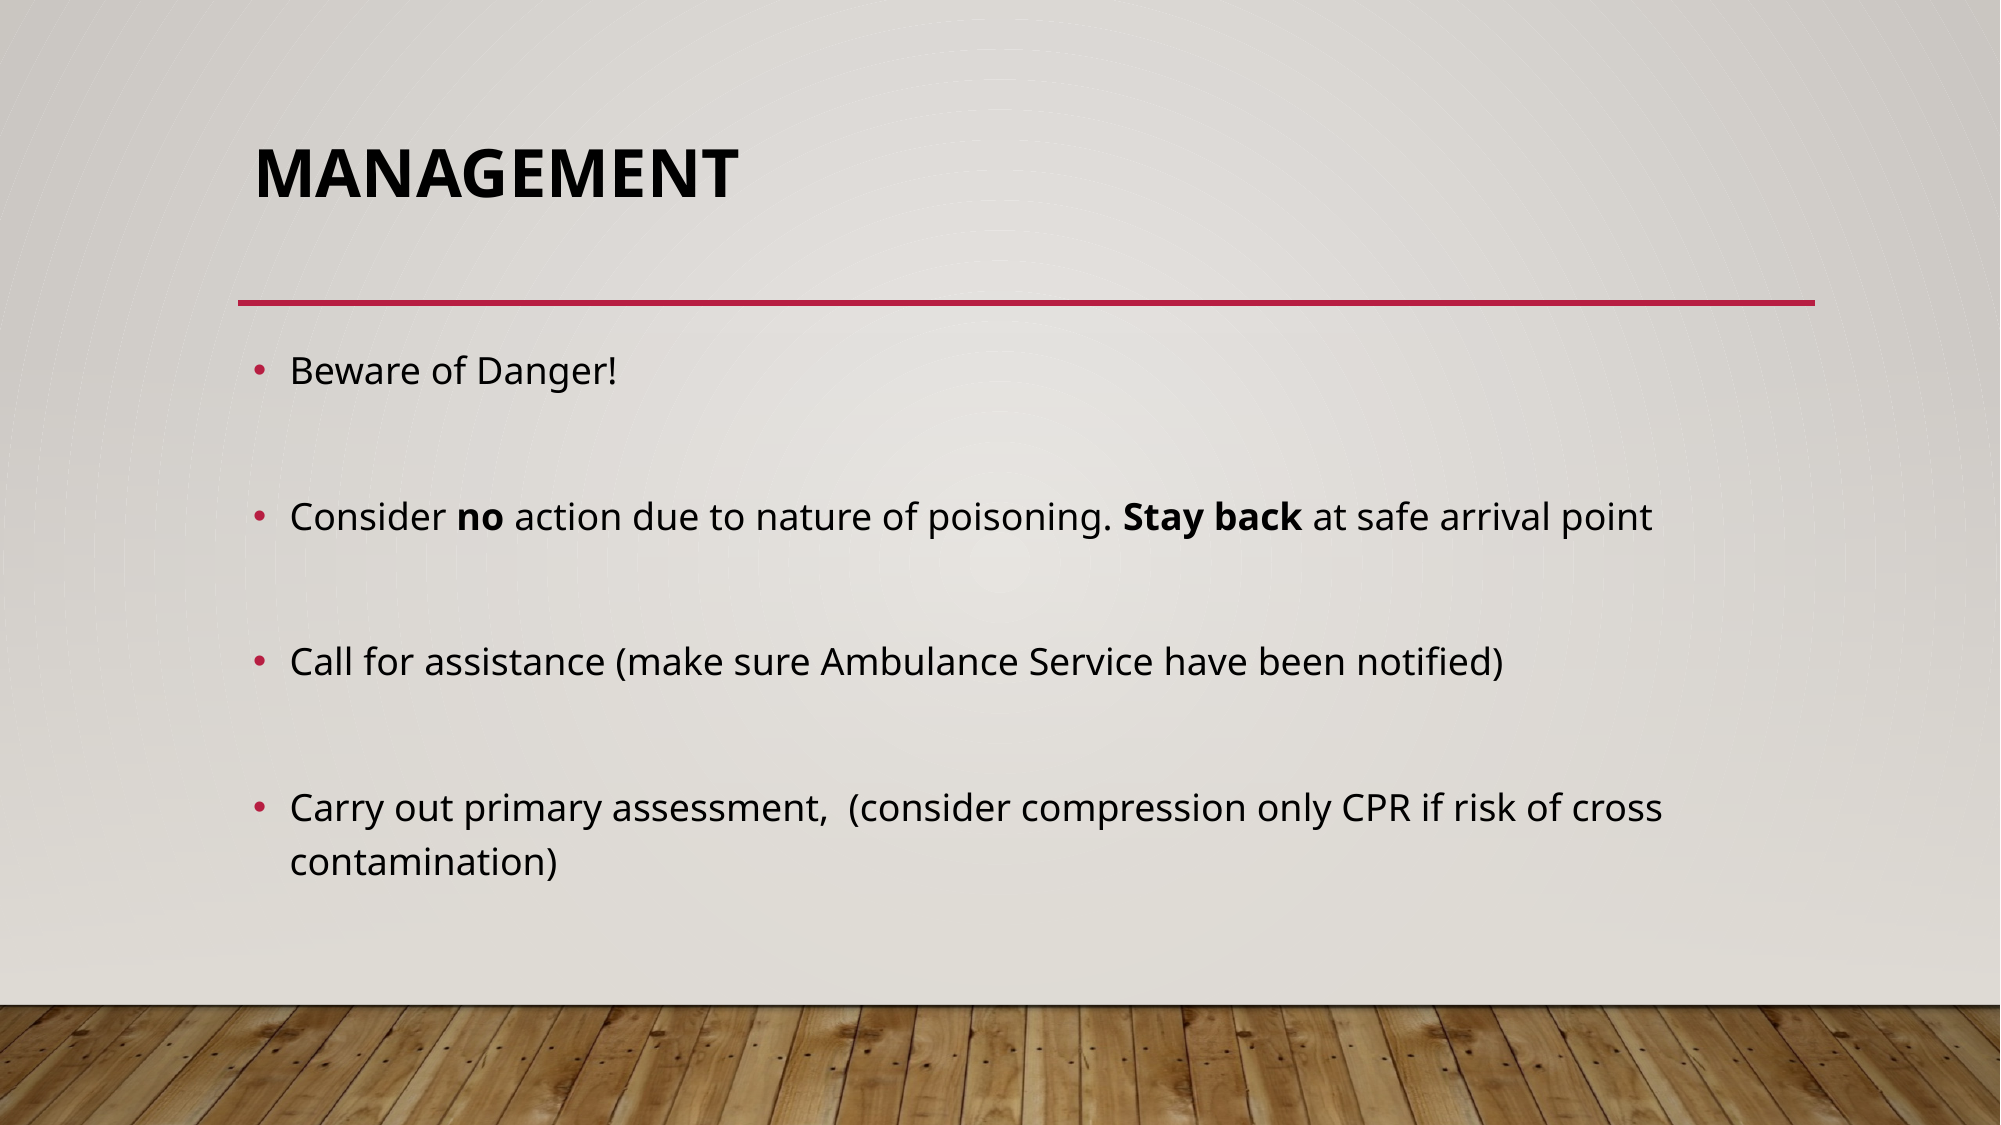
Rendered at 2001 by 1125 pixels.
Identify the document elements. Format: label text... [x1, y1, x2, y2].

list Beware of Danger! Consider no action due to nature of poisoning. Stay back at safe arrival point Call for assistance (make sure Ambulance Service have been notified) Carry out primary assessment, (consider compression only CPR if risk of cross contamination) [238, 330, 1814, 897]
picture [0, 1005, 2000, 1125]
title Management [238, 131, 1814, 305]
